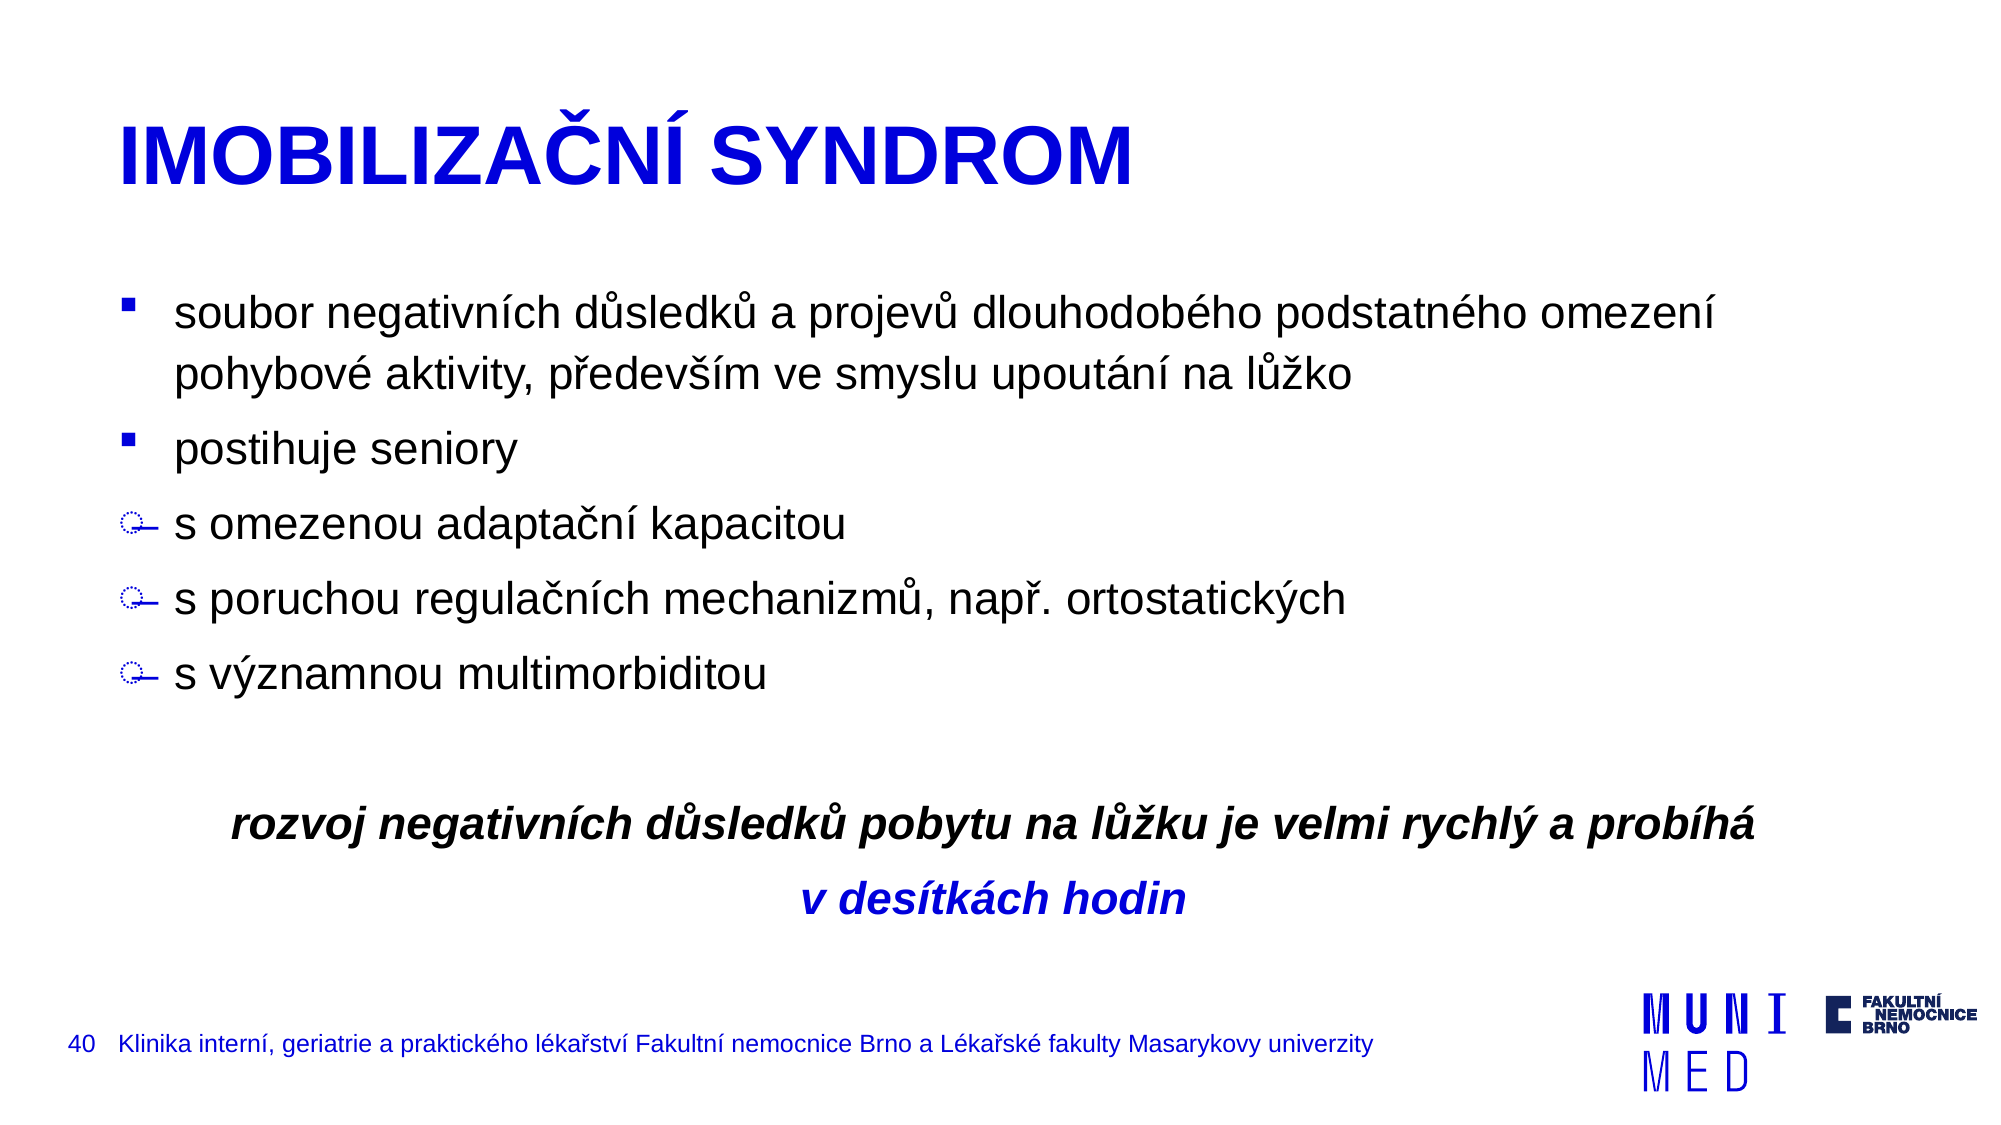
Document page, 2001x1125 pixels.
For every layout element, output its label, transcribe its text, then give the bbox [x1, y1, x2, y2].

title IMOBILIZAČNÍ SYNDROM [118, 118, 1883, 193]
footer Klinika interní, geriatrie a praktického lékařství Fakultní nemocnice Brno a Lékařské fakulty Masarykovy univerzity [118, 1021, 1418, 1063]
list soubor negativních důsledků a projevů dlouhodobého podstatného omezení pohybové aktivity, především ve smyslu upoutání na lůžko postihuje seniory s omezenou adaptační kapacitou s poruchou regulačních mechanizmů, např. ortostatických s významnou multimorbiditou rozvoj negativních důsledků pobytu na lůžku je velmi rychlý a probíhá v desítkách hodin [118, 277, 1883, 957]
slide_number 40 [67, 1021, 110, 1063]
